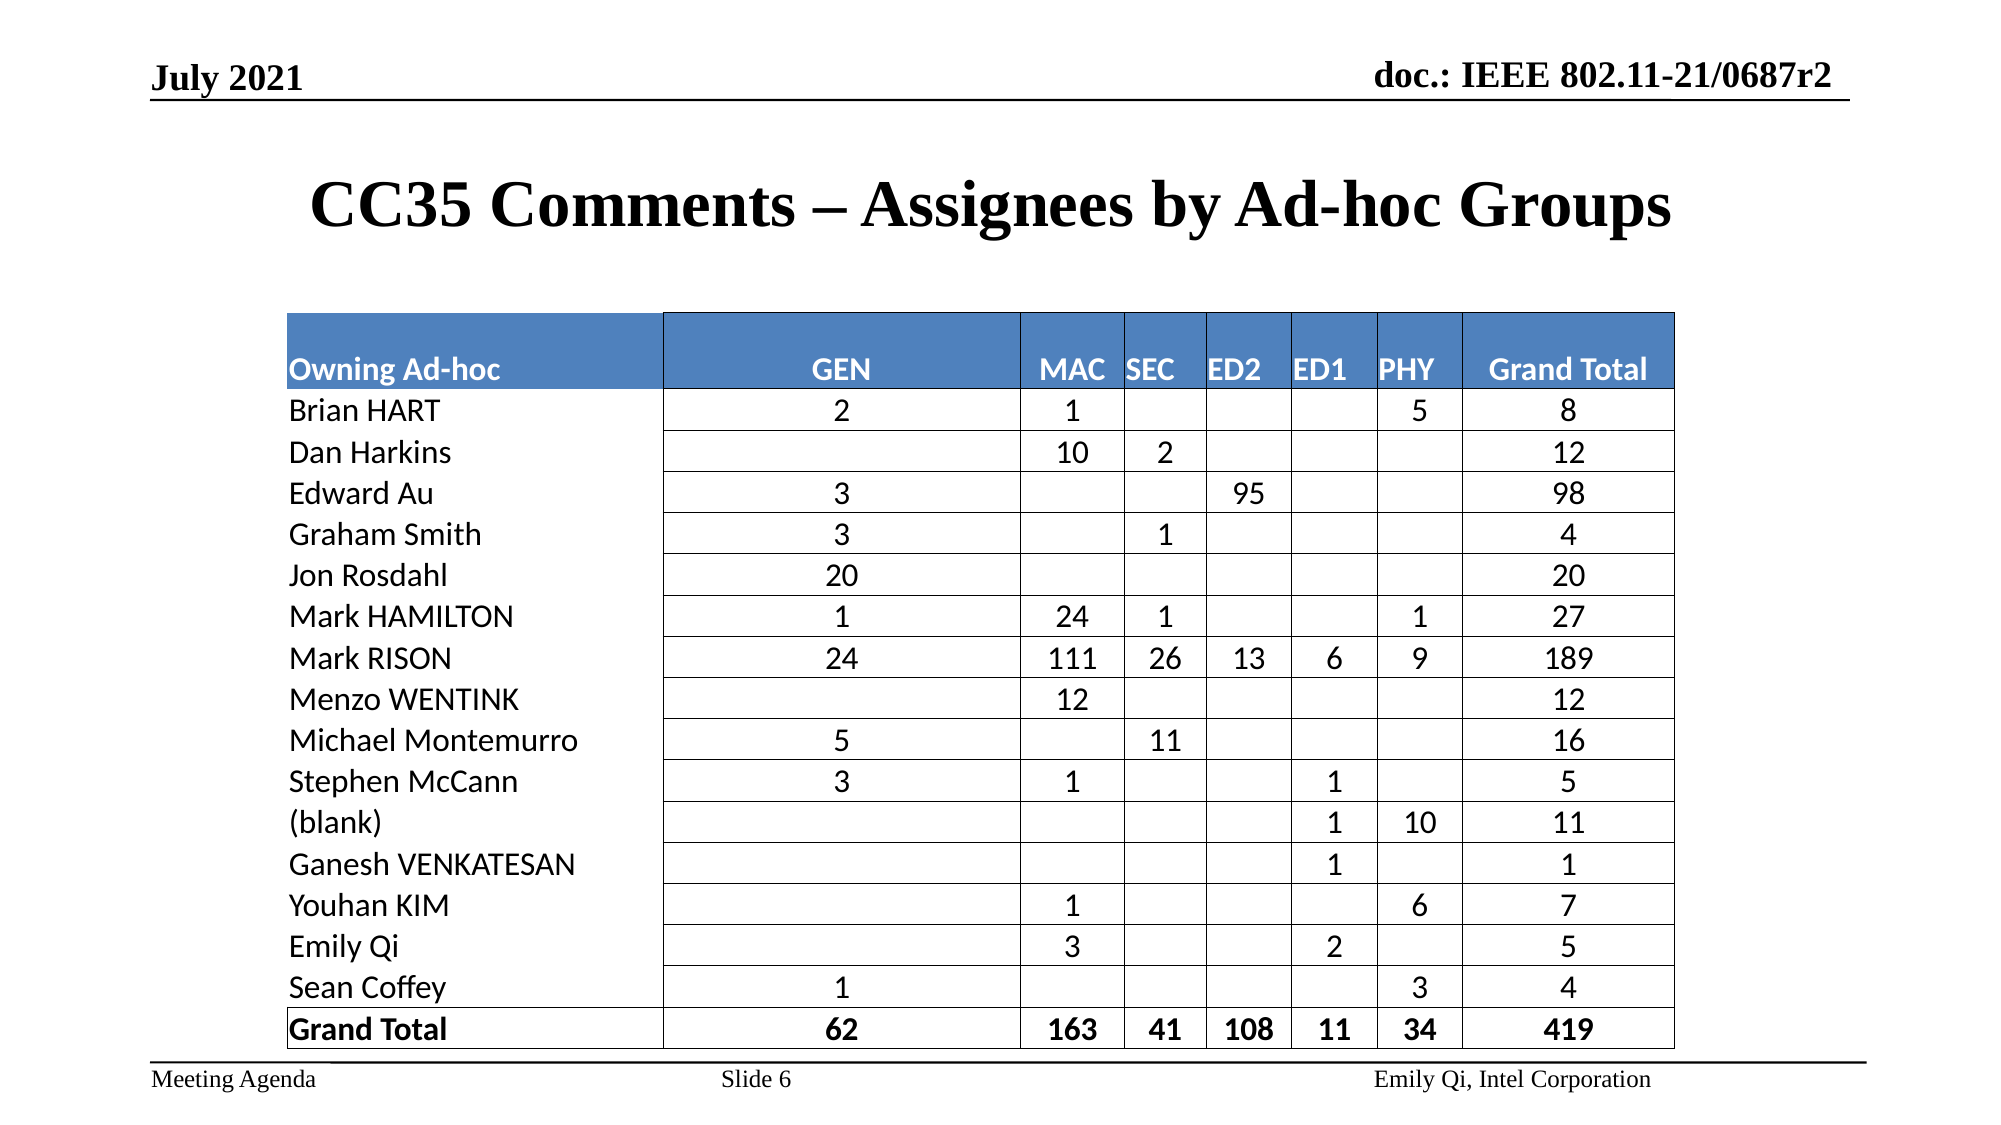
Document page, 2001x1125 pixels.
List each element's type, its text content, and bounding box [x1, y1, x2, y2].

table_cell 11 [1292, 1008, 1377, 1048]
table_cell [1378, 760, 1462, 801]
table_header Owning Ad-hoc [287, 313, 663, 389]
table_cell 189 [1463, 637, 1674, 677]
table_header ED1 [1292, 313, 1377, 388]
table_cell 95 [1207, 472, 1291, 512]
table_cell Michael Montemurro [287, 719, 663, 760]
table_cell [1292, 554, 1377, 595]
table_cell [1125, 884, 1206, 924]
table_cell Dan Harkins [287, 430, 663, 471]
table_cell Menzo WENTINK [287, 677, 663, 719]
table_cell [664, 884, 1020, 924]
table_cell [1292, 431, 1377, 471]
table_cell [1378, 554, 1462, 595]
table_cell Brian HART [287, 389, 663, 430]
table_cell [664, 678, 1020, 718]
table_cell 5 [1463, 760, 1674, 801]
table_cell [664, 925, 1020, 965]
table_cell 10 [1378, 802, 1462, 842]
table_cell 5 [1378, 389, 1462, 430]
table_cell Mark HAMILTON [287, 595, 663, 636]
table_cell [1207, 802, 1291, 842]
table_cell 1 [1021, 884, 1124, 924]
table_cell 1 [1463, 843, 1674, 883]
table_cell 163 [1021, 1008, 1124, 1048]
table_cell [1021, 966, 1124, 1007]
title CC35 Comments – Assignees by Ad-hoc Groups [150, 112, 1850, 288]
table_cell 13 [1207, 637, 1291, 677]
table_cell [1292, 389, 1377, 430]
table_cell [1021, 472, 1124, 512]
footer Emily Qi, Intel Corporation [1370, 1061, 1652, 1093]
table_cell [1207, 884, 1291, 924]
table_cell 7 [1463, 884, 1674, 924]
table_cell [1292, 472, 1377, 512]
table_cell 1 [664, 966, 1020, 1007]
table_cell [1125, 925, 1206, 965]
table_header PHY [1378, 313, 1462, 388]
table_cell Ganesh VENKATESAN [287, 842, 663, 884]
table_cell [1125, 554, 1206, 595]
table_cell 4 [1463, 966, 1674, 1007]
table_header Grand Total [1463, 313, 1674, 388]
table_cell [1021, 843, 1124, 883]
table_cell [1378, 431, 1462, 471]
table_cell Graham Smith [287, 513, 663, 554]
table_cell [1125, 966, 1206, 1007]
table_cell [1378, 719, 1462, 759]
table_cell [1292, 596, 1377, 636]
table_cell [1207, 760, 1291, 801]
table_cell 27 [1463, 596, 1674, 636]
table_cell 8 [1463, 389, 1674, 430]
table_cell [1207, 554, 1291, 595]
table_cell [664, 431, 1020, 471]
table_cell 3 [1378, 966, 1462, 1007]
table_cell 3 [664, 760, 1020, 801]
table_cell [1207, 513, 1291, 553]
table_cell 11 [1125, 719, 1206, 759]
table_cell 1 [1292, 843, 1377, 883]
table_cell 111 [1021, 637, 1124, 677]
table_cell 1 [1125, 513, 1206, 553]
table_cell Stephen McCann [287, 760, 663, 801]
table_cell 12 [1021, 678, 1124, 718]
table_cell [1378, 678, 1462, 718]
table_cell [1292, 678, 1377, 718]
table_cell [1378, 513, 1462, 553]
table_cell Youhan KIM [287, 884, 663, 925]
table_cell [1125, 678, 1206, 718]
table_cell [1021, 513, 1124, 553]
table_header MAC [1021, 313, 1124, 388]
table_cell [1292, 719, 1377, 759]
table_cell 1 [1378, 596, 1462, 636]
table_cell [1207, 678, 1291, 718]
table_cell 34 [1378, 1008, 1462, 1048]
table_cell (blank) [287, 801, 663, 842]
table_cell 26 [1125, 637, 1206, 677]
table_cell 24 [664, 637, 1020, 677]
table_cell [1125, 760, 1206, 801]
table_cell [1378, 472, 1462, 512]
table_cell [1207, 431, 1291, 471]
table_cell [1207, 966, 1291, 1007]
table_cell Sean Coffey [287, 966, 663, 1007]
table_cell 62 [664, 1008, 1020, 1048]
table_cell 1 [664, 596, 1020, 636]
table_cell 11 [1463, 802, 1674, 842]
table_cell 1 [1292, 760, 1377, 801]
table_header ED2 [1207, 313, 1291, 388]
table_cell 6 [1378, 884, 1462, 924]
table_cell 2 [664, 389, 1020, 430]
table_cell Grand Total [288, 1008, 663, 1048]
table_cell [1378, 925, 1462, 965]
table_cell 5 [664, 719, 1020, 759]
table_cell [1378, 843, 1462, 883]
table_cell 419 [1463, 1008, 1674, 1048]
table_cell 1 [1021, 389, 1124, 430]
table_cell [1207, 596, 1291, 636]
table_cell Mark RISON [287, 636, 663, 677]
table_cell 16 [1463, 719, 1674, 759]
table_cell 12 [1463, 678, 1674, 718]
table_cell 1 [1292, 802, 1377, 842]
table_header SEC [1125, 313, 1206, 388]
table_header GEN [664, 313, 1020, 388]
table_cell 24 [1021, 596, 1124, 636]
table_cell [664, 802, 1020, 842]
table_cell [1207, 389, 1291, 430]
table_cell 6 [1292, 637, 1377, 677]
table_cell [664, 843, 1020, 883]
table_cell [1207, 719, 1291, 759]
table_cell 98 [1463, 472, 1674, 512]
table_cell [1125, 389, 1206, 430]
table_cell 9 [1378, 637, 1462, 677]
table_cell 20 [664, 554, 1020, 595]
table_cell [1207, 843, 1291, 883]
table_cell 2 [1125, 431, 1206, 471]
table_cell 10 [1021, 431, 1124, 471]
table_cell Emily Qi [287, 925, 663, 966]
table_cell 3 [664, 472, 1020, 512]
table_cell 3 [664, 513, 1020, 553]
table_cell 5 [1463, 925, 1674, 965]
slide_number Slide 6 [712, 1061, 800, 1125]
table_cell 12 [1463, 431, 1674, 471]
table_cell [1125, 472, 1206, 512]
table_cell 2 [1292, 925, 1377, 965]
table_cell [1125, 802, 1206, 842]
table_cell [1021, 802, 1124, 842]
table_cell [1292, 966, 1377, 1007]
table_cell [1207, 925, 1291, 965]
table_cell 41 [1125, 1008, 1206, 1048]
table_cell 1 [1125, 596, 1206, 636]
table_cell [1292, 513, 1377, 553]
table_cell [1292, 884, 1377, 924]
table_cell 108 [1207, 1008, 1291, 1048]
table_cell 3 [1021, 925, 1124, 965]
table_cell [1021, 554, 1124, 595]
table_cell [1021, 719, 1124, 759]
table_cell Jon Rosdahl [287, 554, 663, 595]
table_cell 1 [1021, 760, 1124, 801]
table_cell Edward Au [287, 471, 663, 513]
table_cell 20 [1463, 554, 1674, 595]
table_cell 4 [1463, 513, 1674, 553]
table_cell [1125, 843, 1206, 883]
